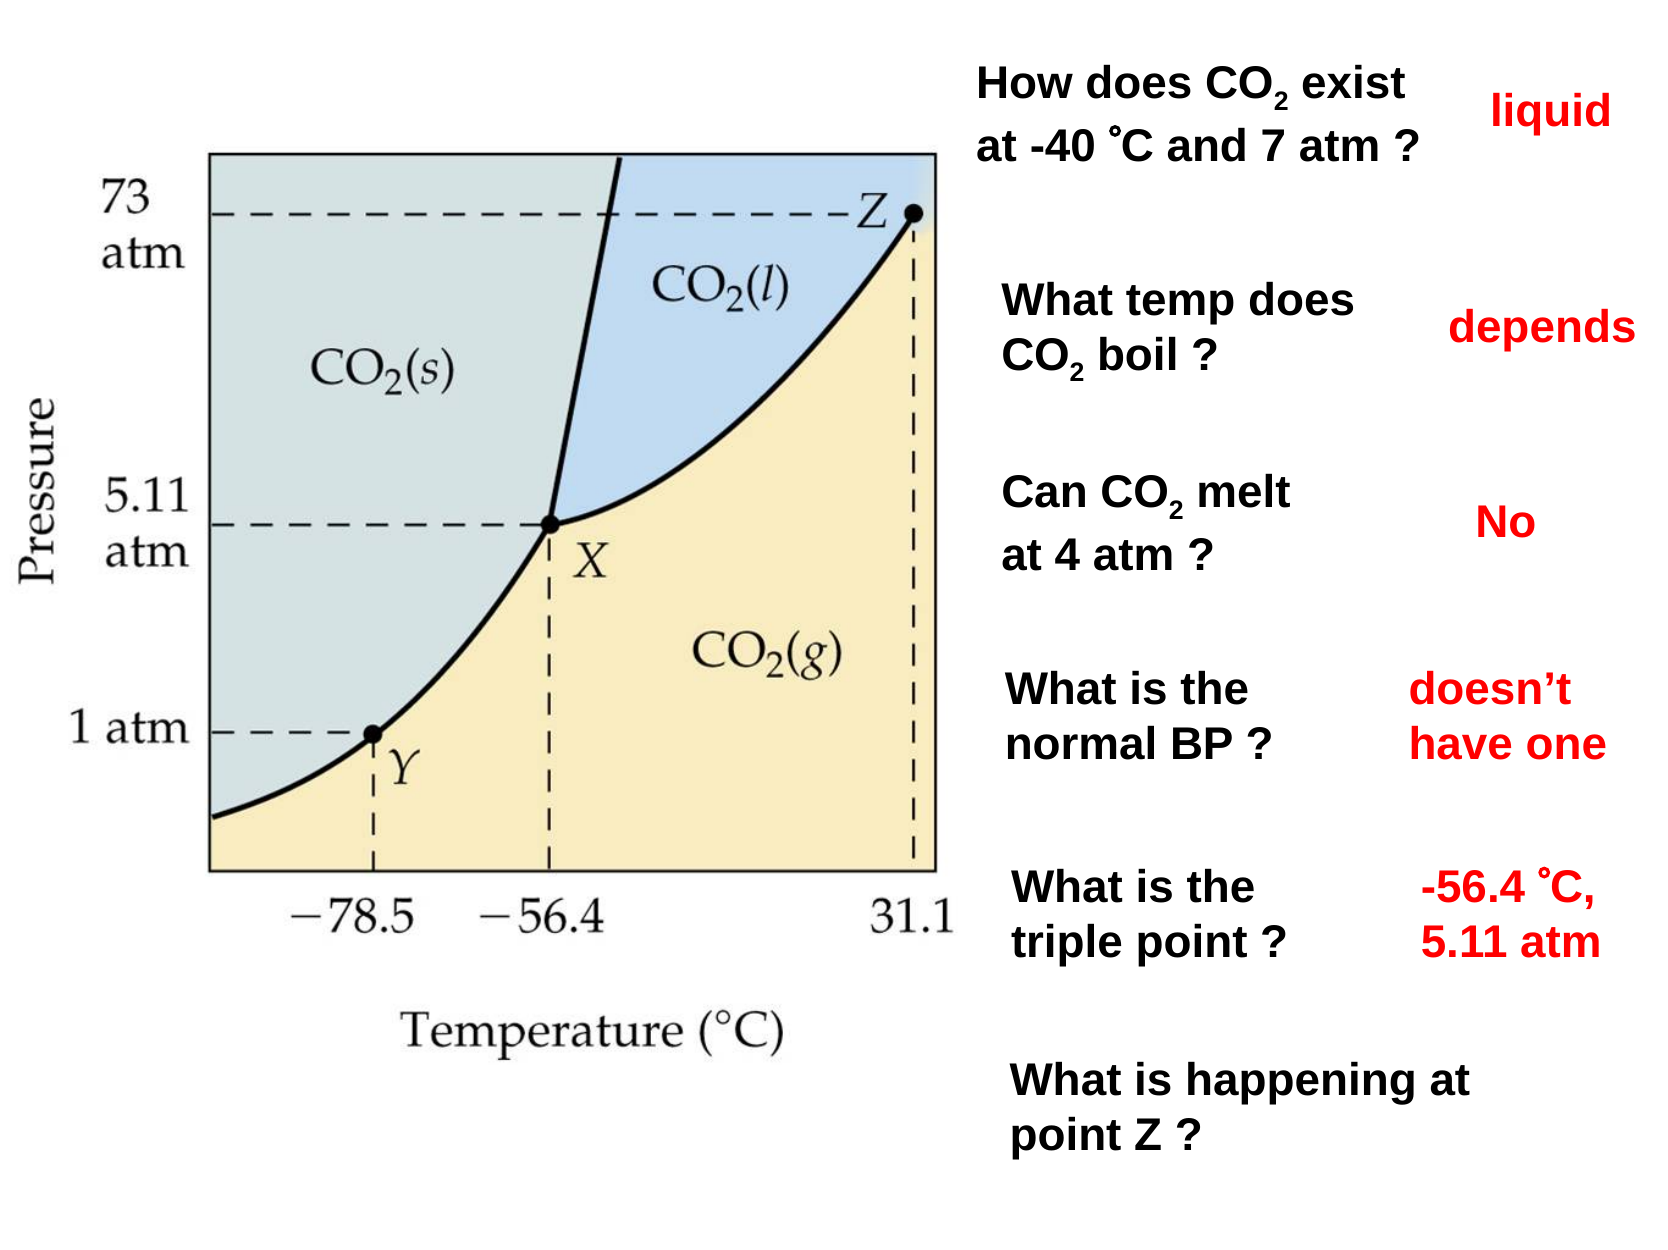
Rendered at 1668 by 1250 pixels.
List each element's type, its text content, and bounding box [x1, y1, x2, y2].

text_box How does CO2 exist at -40 C and 7 atm ? [961, 45, 1472, 178]
text_box No [1460, 484, 1577, 554]
text_box What is the triple point ? [996, 849, 1311, 975]
text_box -56.4 C, 5.11 atm [1405, 849, 1632, 975]
text_box Can CO2 melt at 4 atm ? [986, 454, 1347, 587]
picture [0, 136, 960, 1065]
text_box What is happening at point Z ? [994, 1042, 1557, 1167]
text_box What is the normal BP ? [990, 650, 1347, 776]
text_box What temp does CO2 boil ? [986, 262, 1385, 395]
text_box doesn’t have one [1393, 650, 1644, 776]
text_box depends [1433, 288, 1666, 359]
text_box liquid [1475, 73, 1638, 143]
